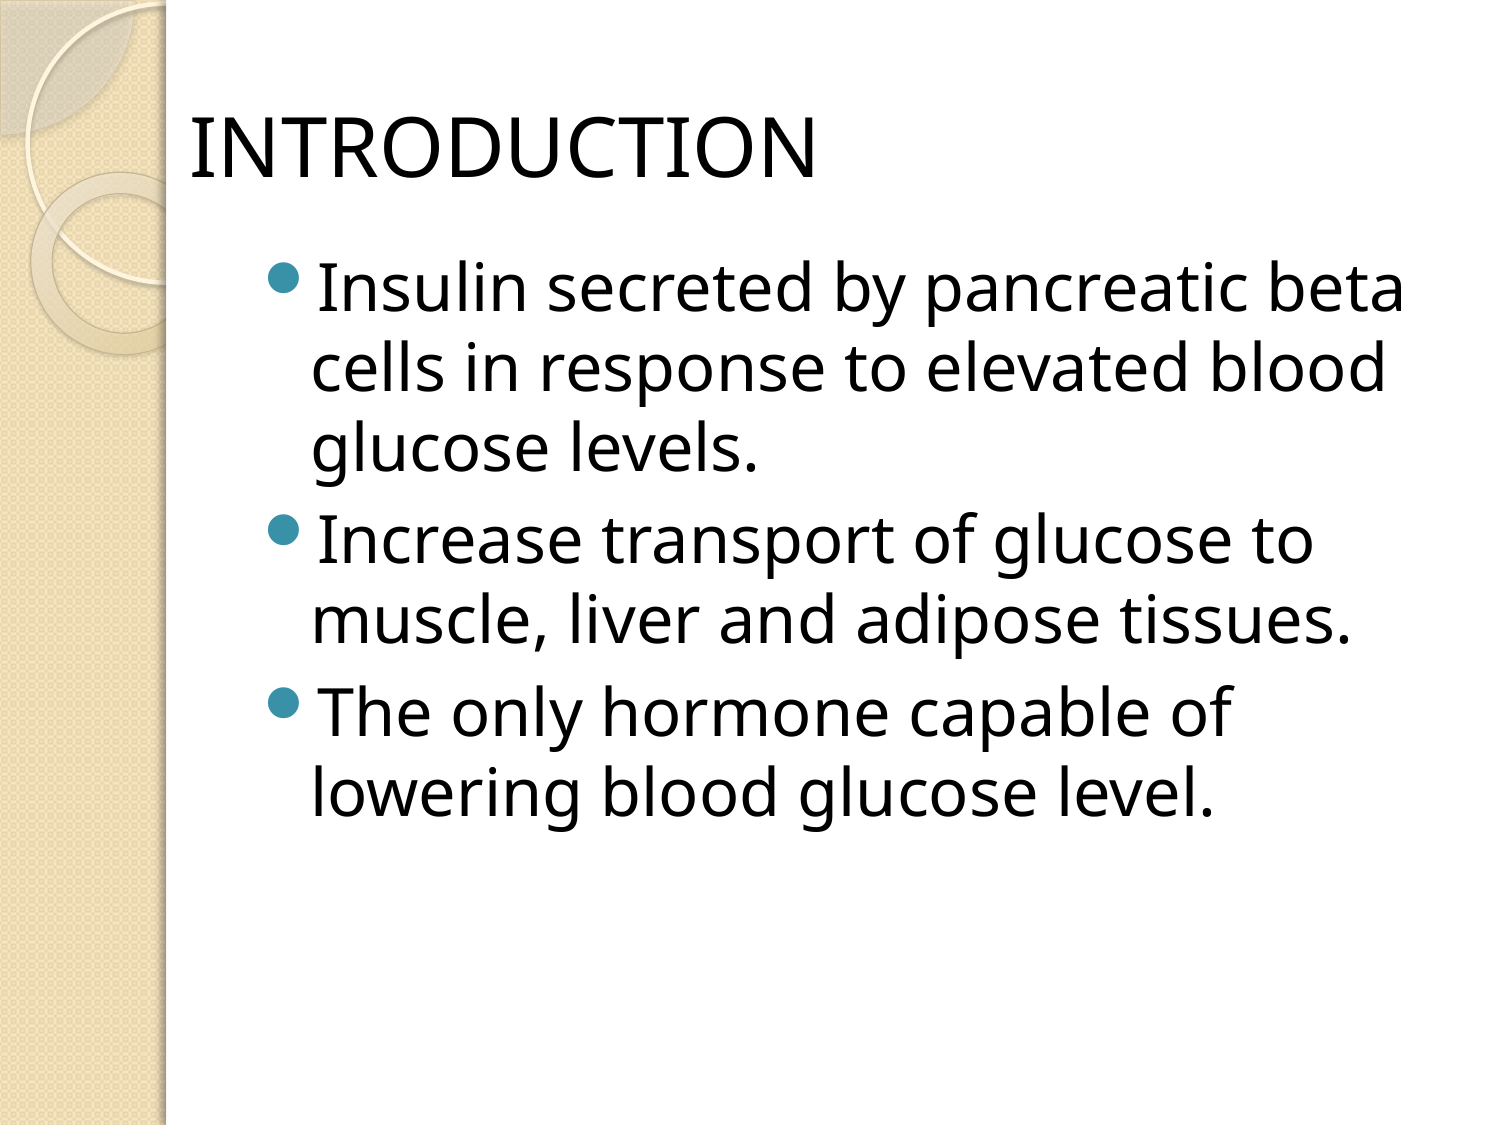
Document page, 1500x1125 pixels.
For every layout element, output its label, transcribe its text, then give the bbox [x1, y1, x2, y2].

list Insulin secreted by pancreatic beta cells in response to elevated blood glucose levels. Increase transport of glucose to muscle, liver and adipose tissues. The only hormone capable of lowering blood glucose level. [235, 237, 1466, 1025]
title INTRODUCTION [174, 50, 1405, 238]
